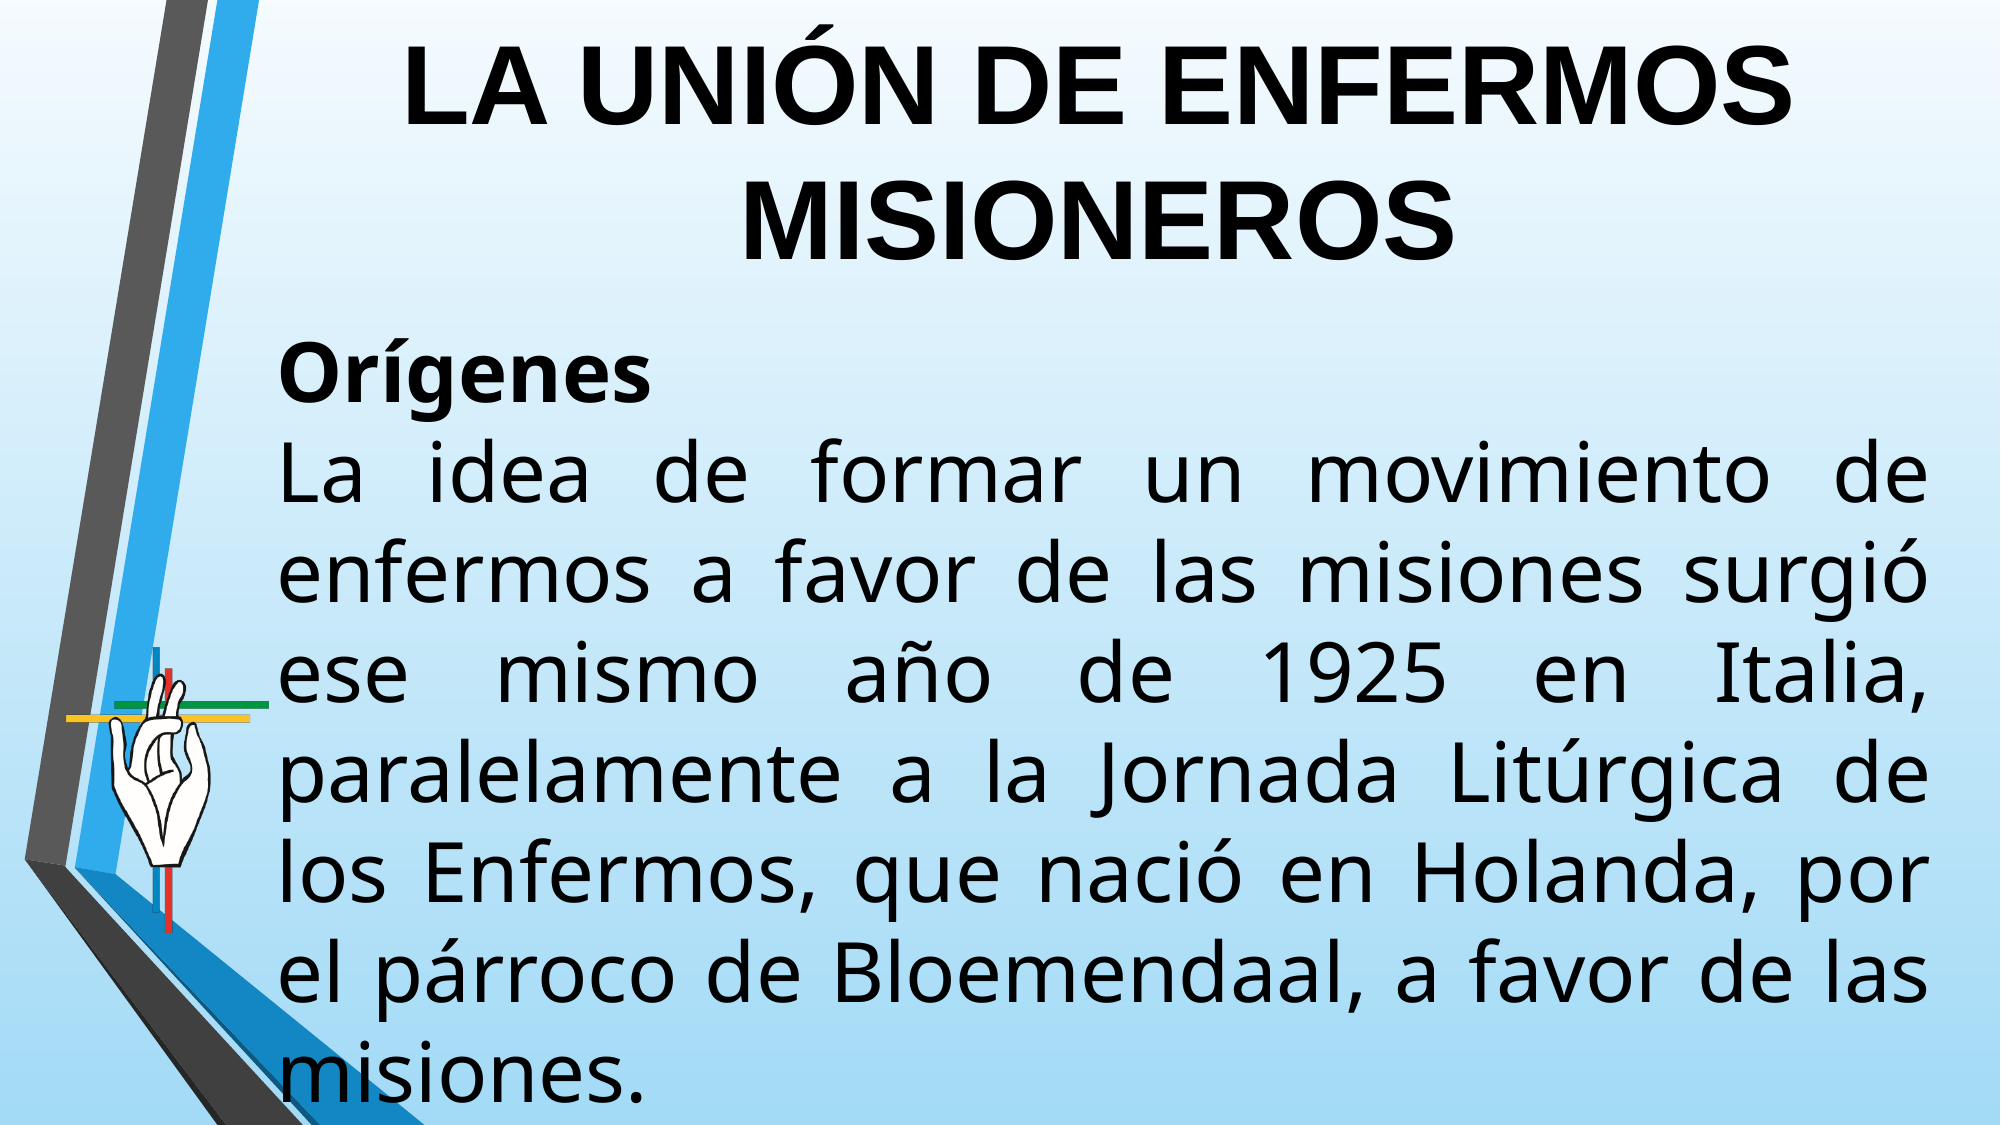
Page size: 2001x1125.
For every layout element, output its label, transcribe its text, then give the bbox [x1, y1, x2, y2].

text_box LA UNIÓN DE ENFERMOS MISIONEROS [293, 4, 1905, 290]
picture [66, 647, 269, 933]
text_box Orígenes La idea de formar un movimiento de enfermos a favor de las misiones surgió ese mismo año de 1925 en Italia, paralelamente a la Jornada Litúrgica de los Enfermos, que nació en Holanda, por el párroco de Bloemendaal, a favor de las misiones. [261, 312, 1948, 1125]
